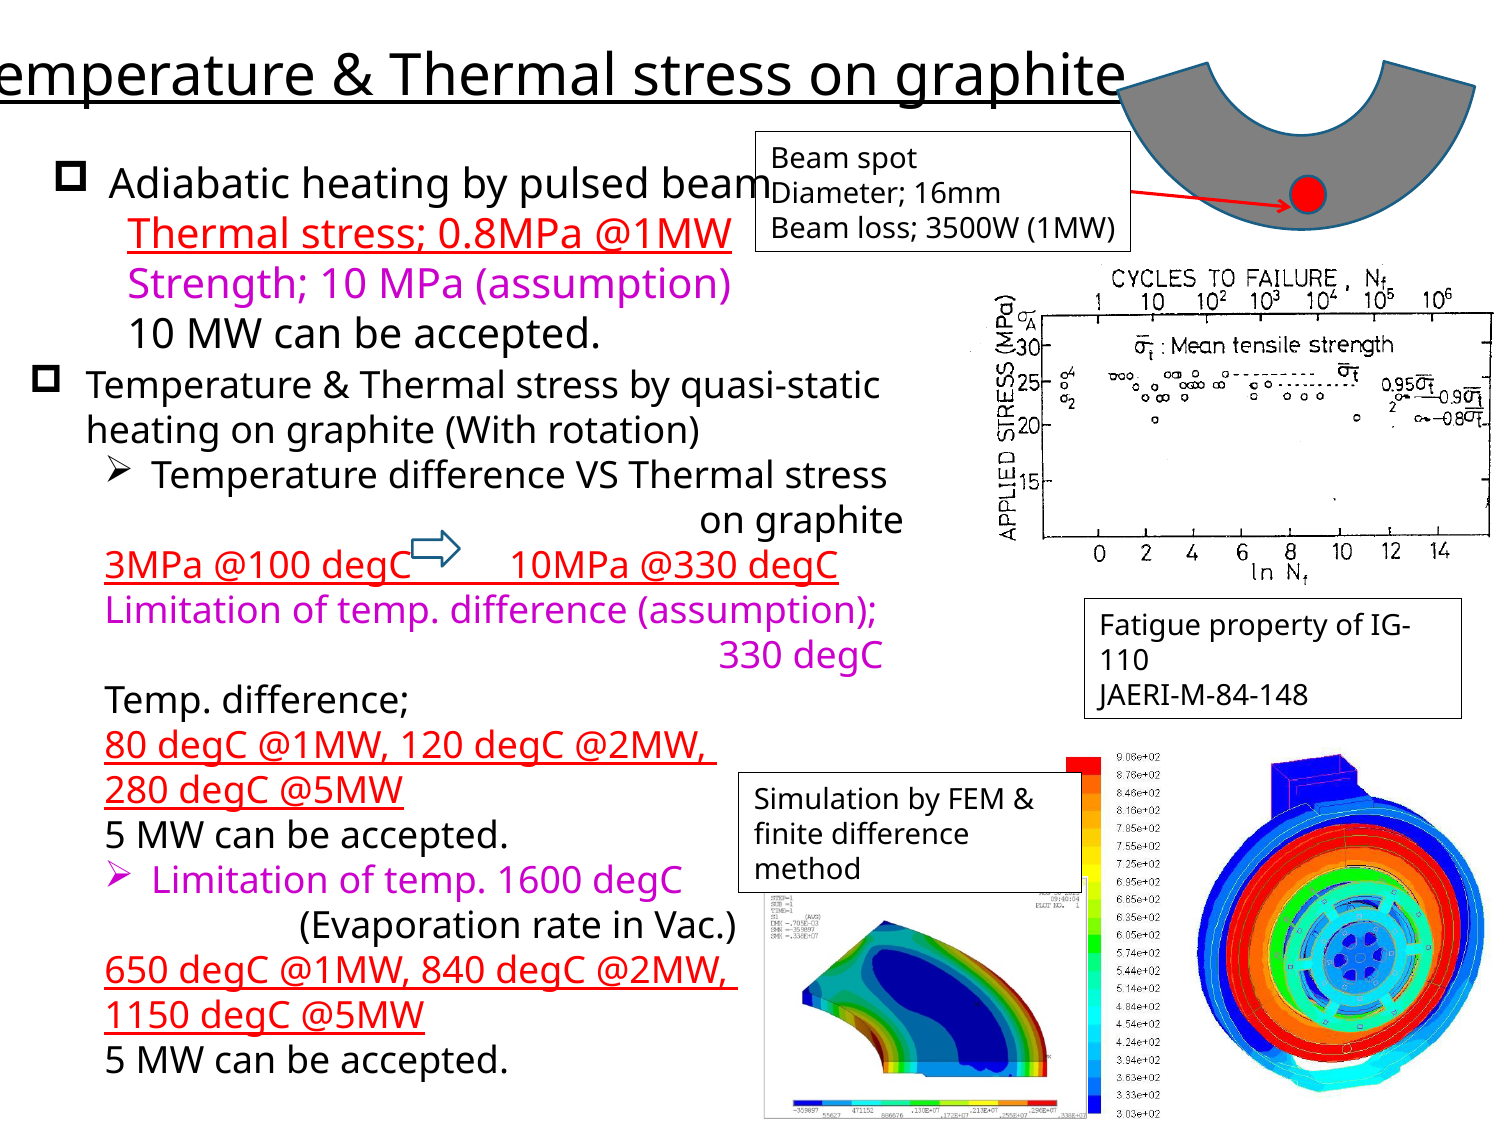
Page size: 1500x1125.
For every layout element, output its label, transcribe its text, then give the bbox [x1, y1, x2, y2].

text_box [1116, 60, 1477, 231]
text_box Temperature & Thermal stress on graphite [0, 29, 1142, 115]
text_box Fatigue property of IG-110 JAERI-M-84-148 [1084, 604, 1462, 719]
picture [762, 729, 1500, 1125]
text_box Simulation by FEM & finite difference method [738, 772, 1019, 893]
picture [963, 253, 1500, 593]
text_box Adiabatic heating by pulsed beam Thermal stress; 0.8MPa @1MW Strength; 10 MPa (assumption) 10 MW can be accepted. [37, 148, 953, 397]
text_box [1289, 174, 1328, 215]
text_box [411, 529, 461, 568]
text_box Beam spot Diameter; 16mm Beam loss; 3500W (1MW) [755, 131, 1131, 252]
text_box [1123, 192, 1292, 208]
text_box Temperature & Thermal stress by quasi-static heating on graphite (With rotation) Temperature difference VS Thermal stress on graphite 3MPa @100 degC 10MPa @330 degC Limitation of temp. difference (assumption); 330 degC Temp. difference; 80 degC @1MW, 120 degC @2MW, 280 degC @5MW 5 MW can be accepted. Limitation of temp. 1600 degC (Evaporation rate in Vac.) 650 degC @1MW, 840 degC @2MW, 1150 degC @5MW 5 MW can be accepted. [14, 353, 925, 1125]
